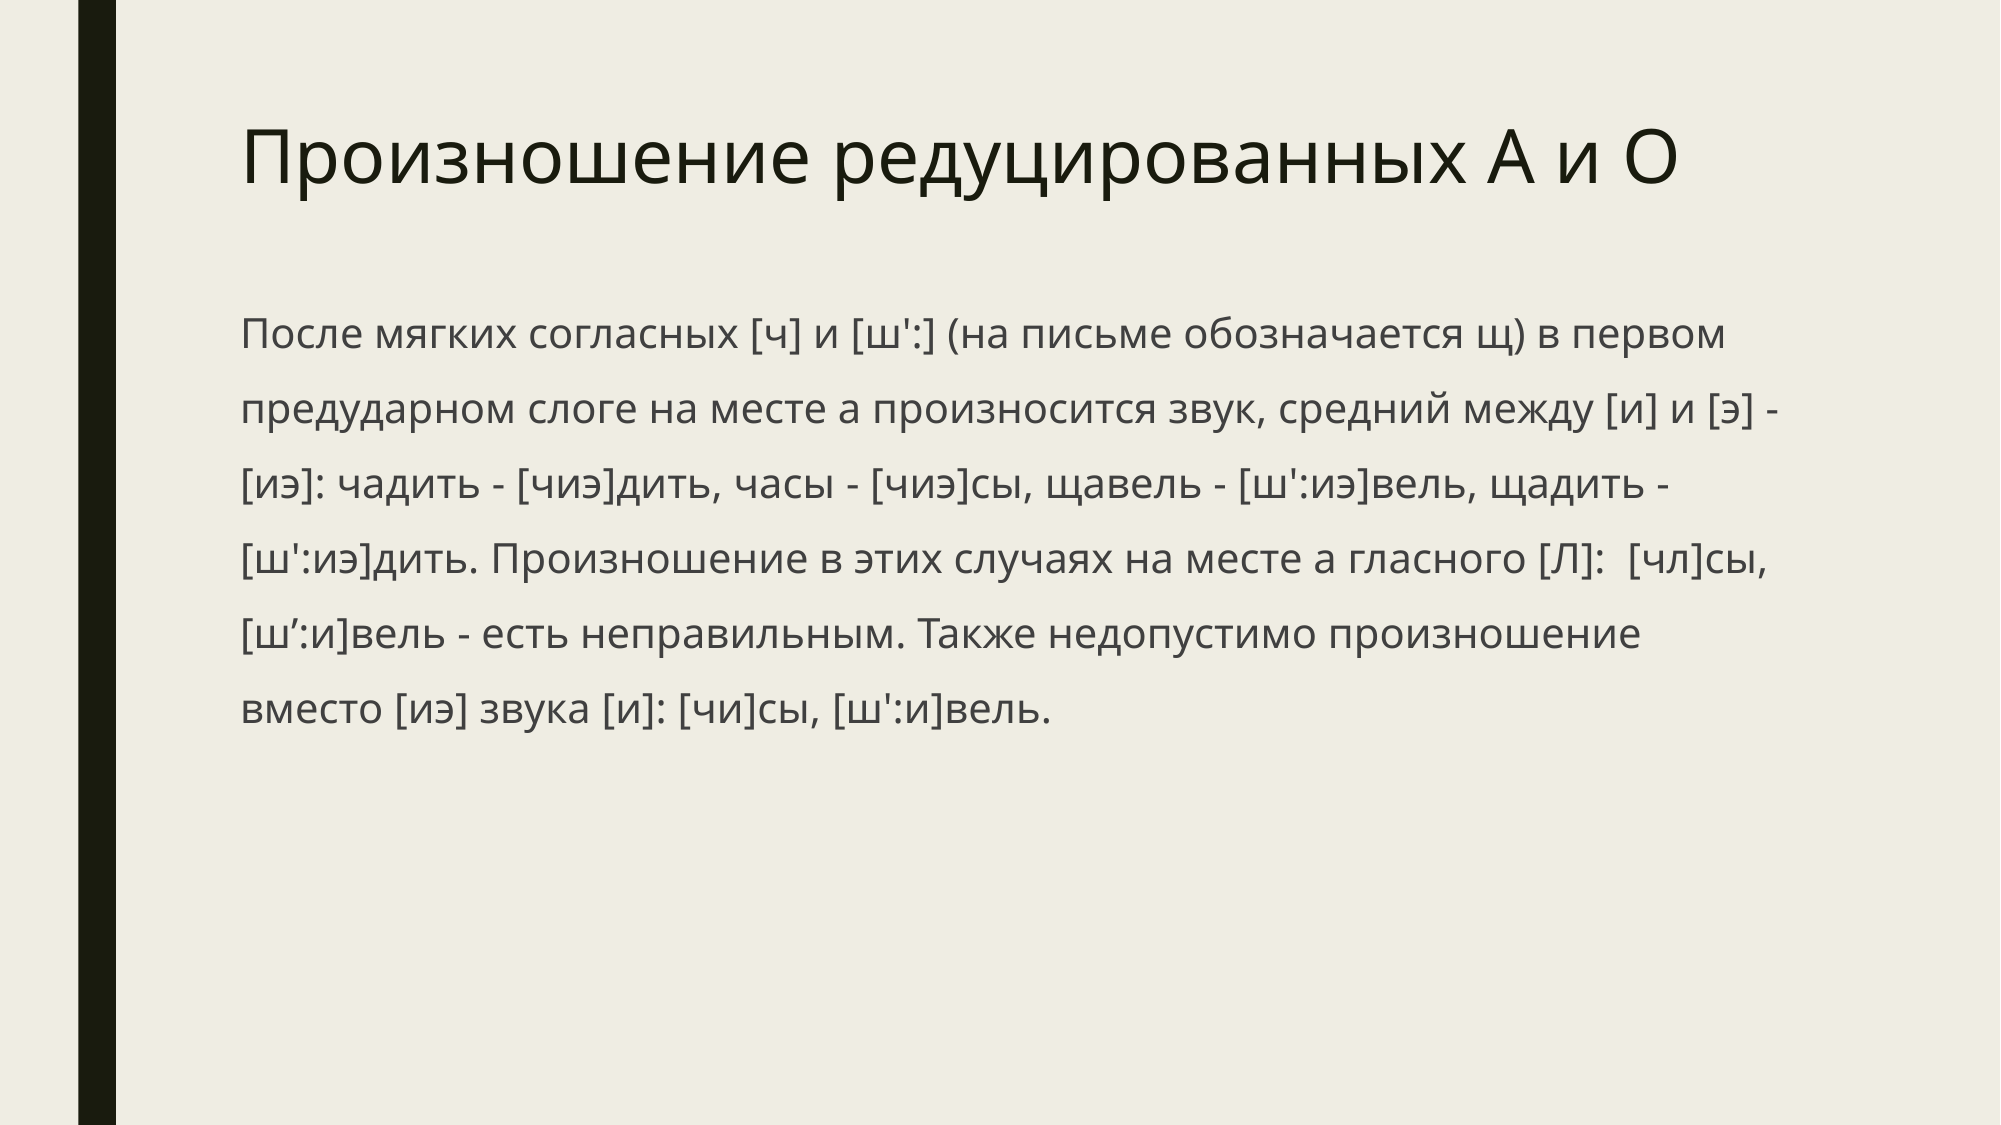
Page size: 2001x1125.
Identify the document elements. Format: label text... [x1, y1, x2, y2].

title Произношение редуцированных А и О [225, 112, 1800, 273]
list После мягких согласных [ч] и [ш':] (на письме обозначается щ) в первом предударном слоге на месте а произносится звук, средний между [и] и [э] - [иэ]: чадить - [чиэ]дить, часы - [чиэ]сы, щавель - [ш':иэ]вель, щадить - [ш':иэ]дить. Произношение в этих случаях на месте а гласного [Л]: [чл]сы, [ш’:и]вель - есть неправильным. Также недопустимо произношение вместо [иэ] звука [и]: [чи]сы, [ш':и]вель. [225, 273, 1800, 1013]
